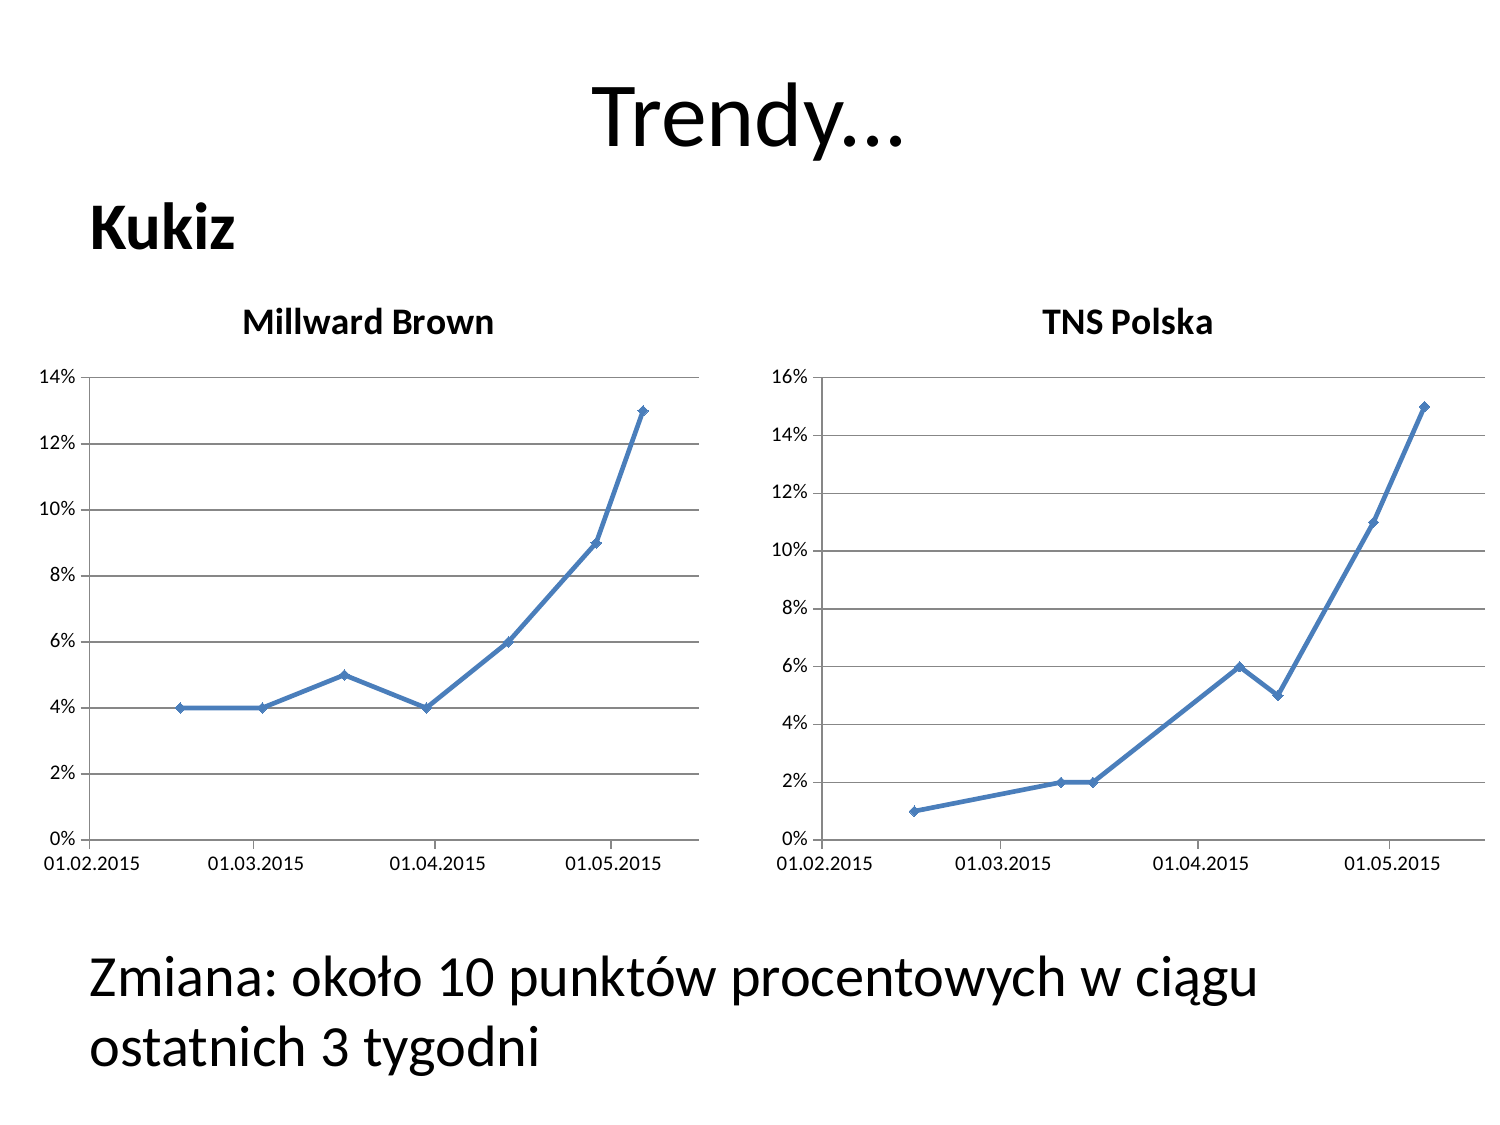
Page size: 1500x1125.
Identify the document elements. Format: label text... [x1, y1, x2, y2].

chart [24, 274, 713, 888]
list Kukiz [75, 174, 1425, 930]
title Trendy... [50, 45, 1450, 175]
chart [755, 274, 1500, 888]
text_box Zmiana: około 10 punktów procentowych w ciągu ostatnich 3 tygodni [74, 930, 1438, 1086]
